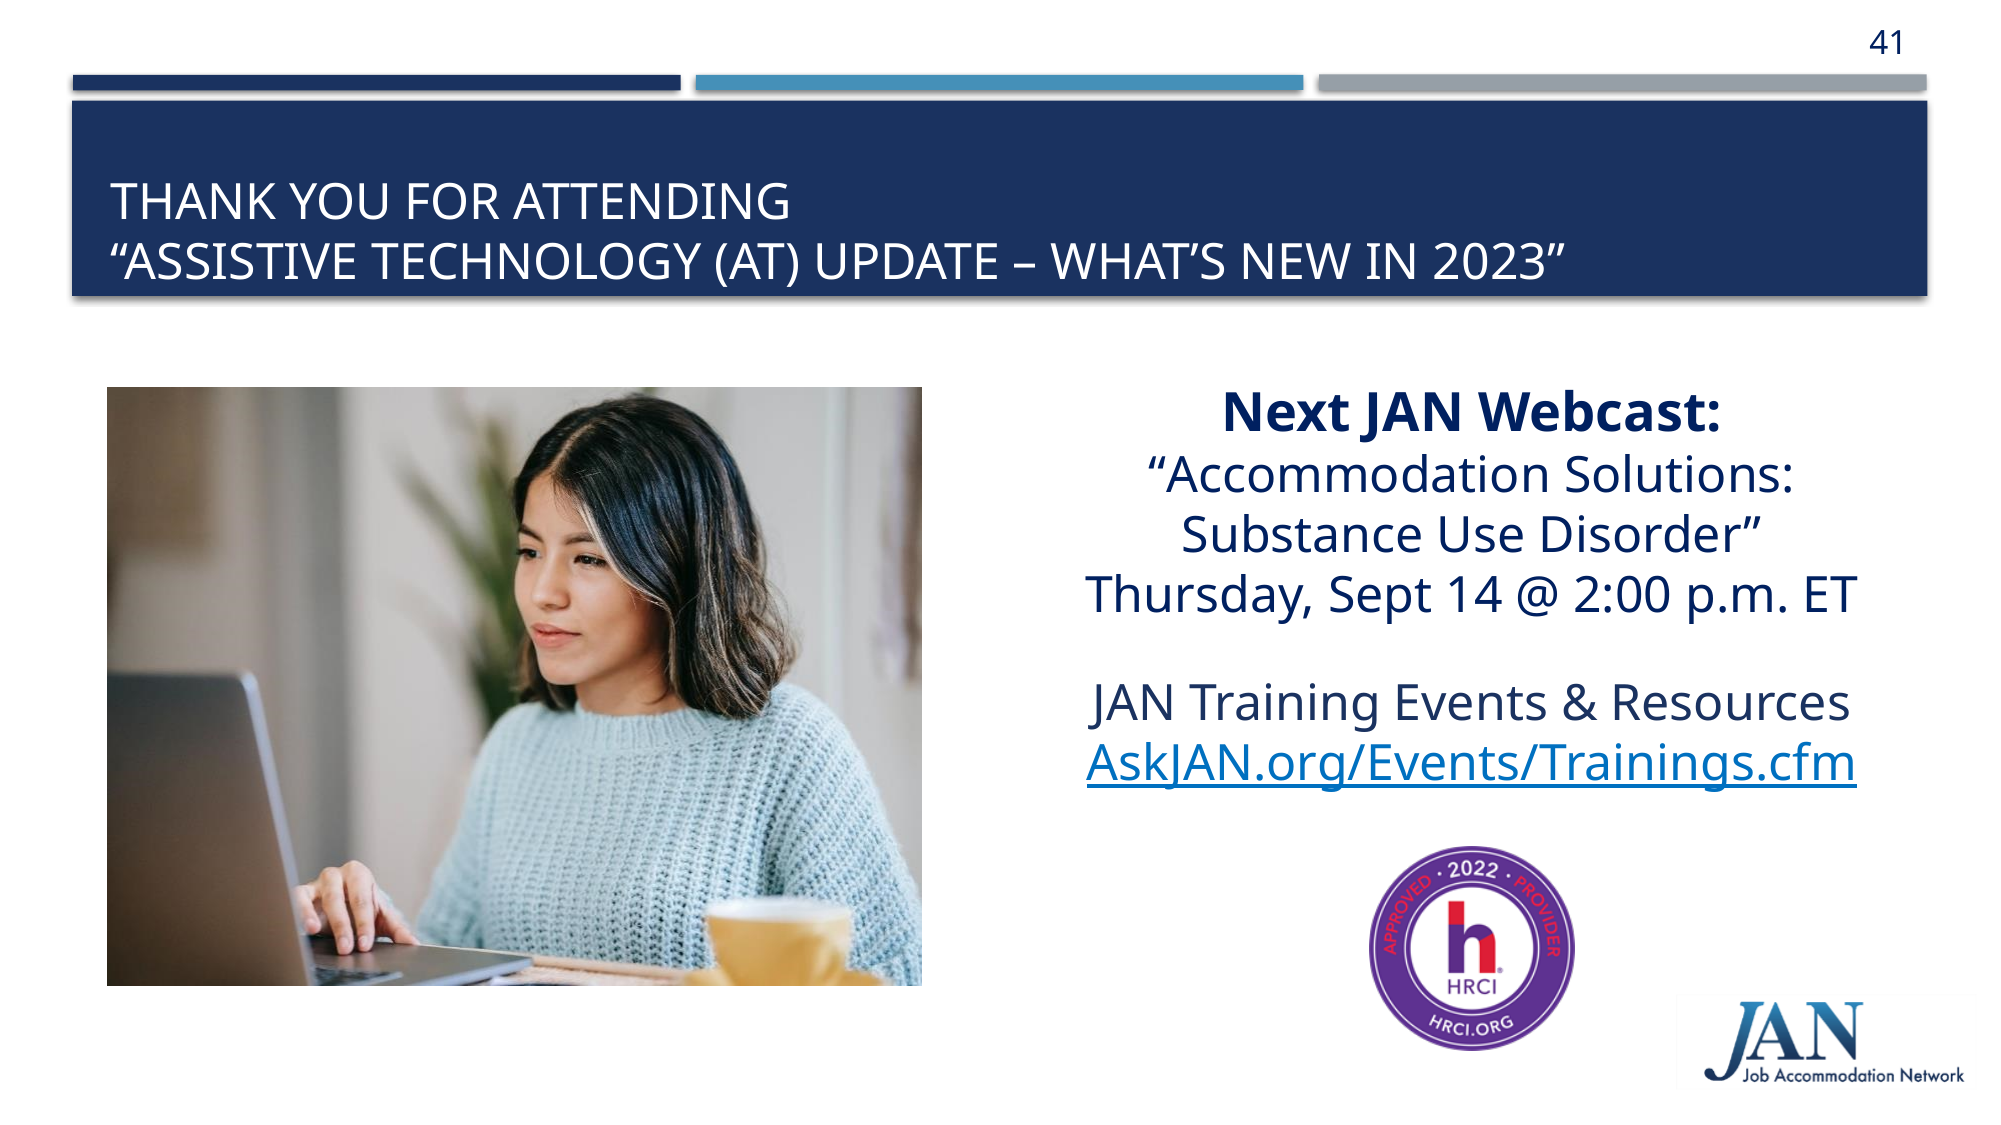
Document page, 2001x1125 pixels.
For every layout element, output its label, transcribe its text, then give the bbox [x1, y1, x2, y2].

picture [1368, 846, 1576, 1052]
picture [107, 386, 923, 987]
slide_number 41 [1749, 12, 1923, 73]
list Next JAN Webcast: “Accommodation Solutions: Substance Use Disorder” Thursday, Sept 14 @ 2:00 p.m. ET JAN Training Events & Resources AskJAN.org/Events/Trainings.cfm [1039, 326, 1905, 1047]
title Thank you for attending “Assistive Technology (AT) Update – What’s New in 2023” [95, 130, 1905, 297]
picture [1676, 994, 1977, 1090]
